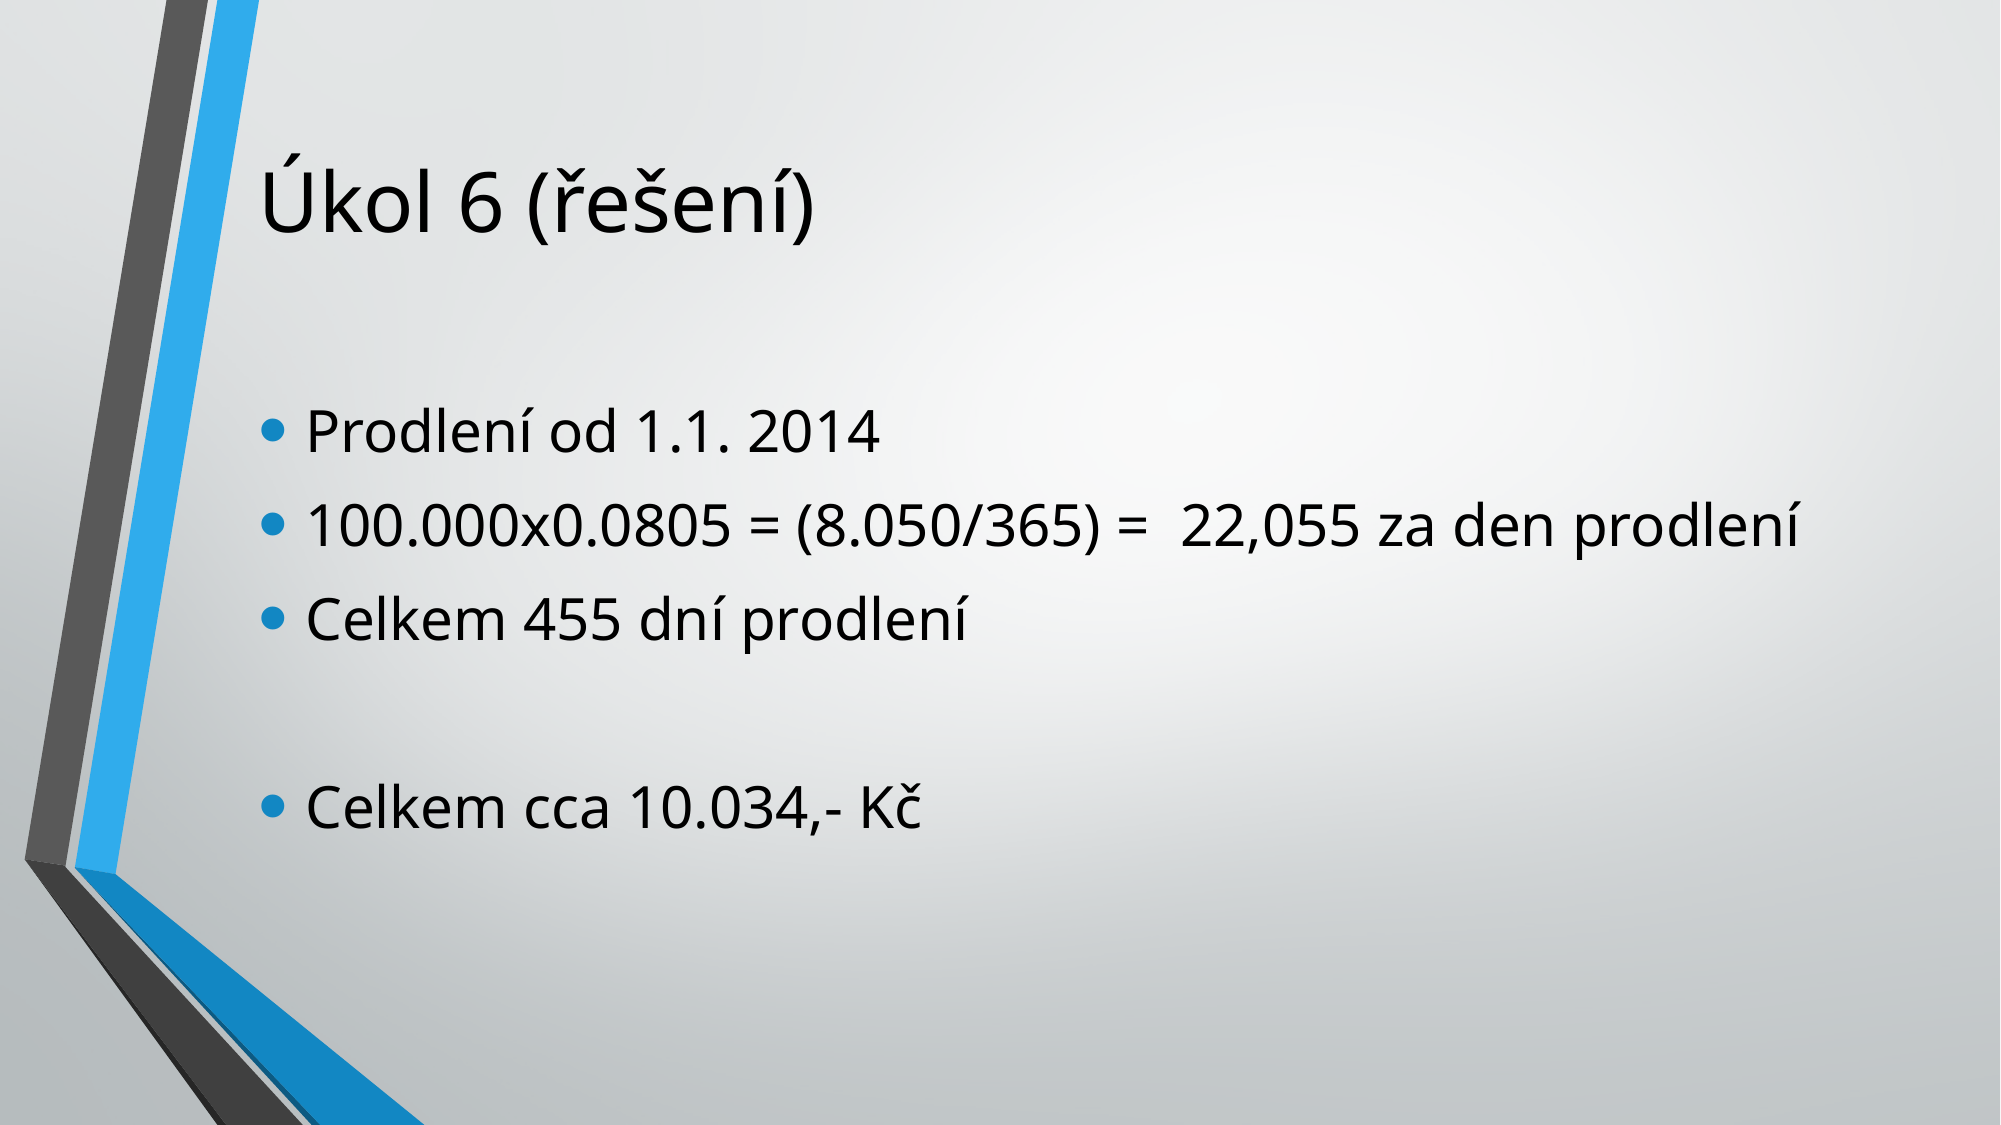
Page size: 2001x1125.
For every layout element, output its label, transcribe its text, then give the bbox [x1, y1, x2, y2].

title Úkol 6 (řešení) [243, 55, 1887, 276]
list Prodlení od 1.1. 2014 100.000x0.0805 = (8.050/365) = 22,055 za den prodlení Celkem 455 dní prodlení Celkem cca 10.034,- Kč [243, 276, 1887, 959]
